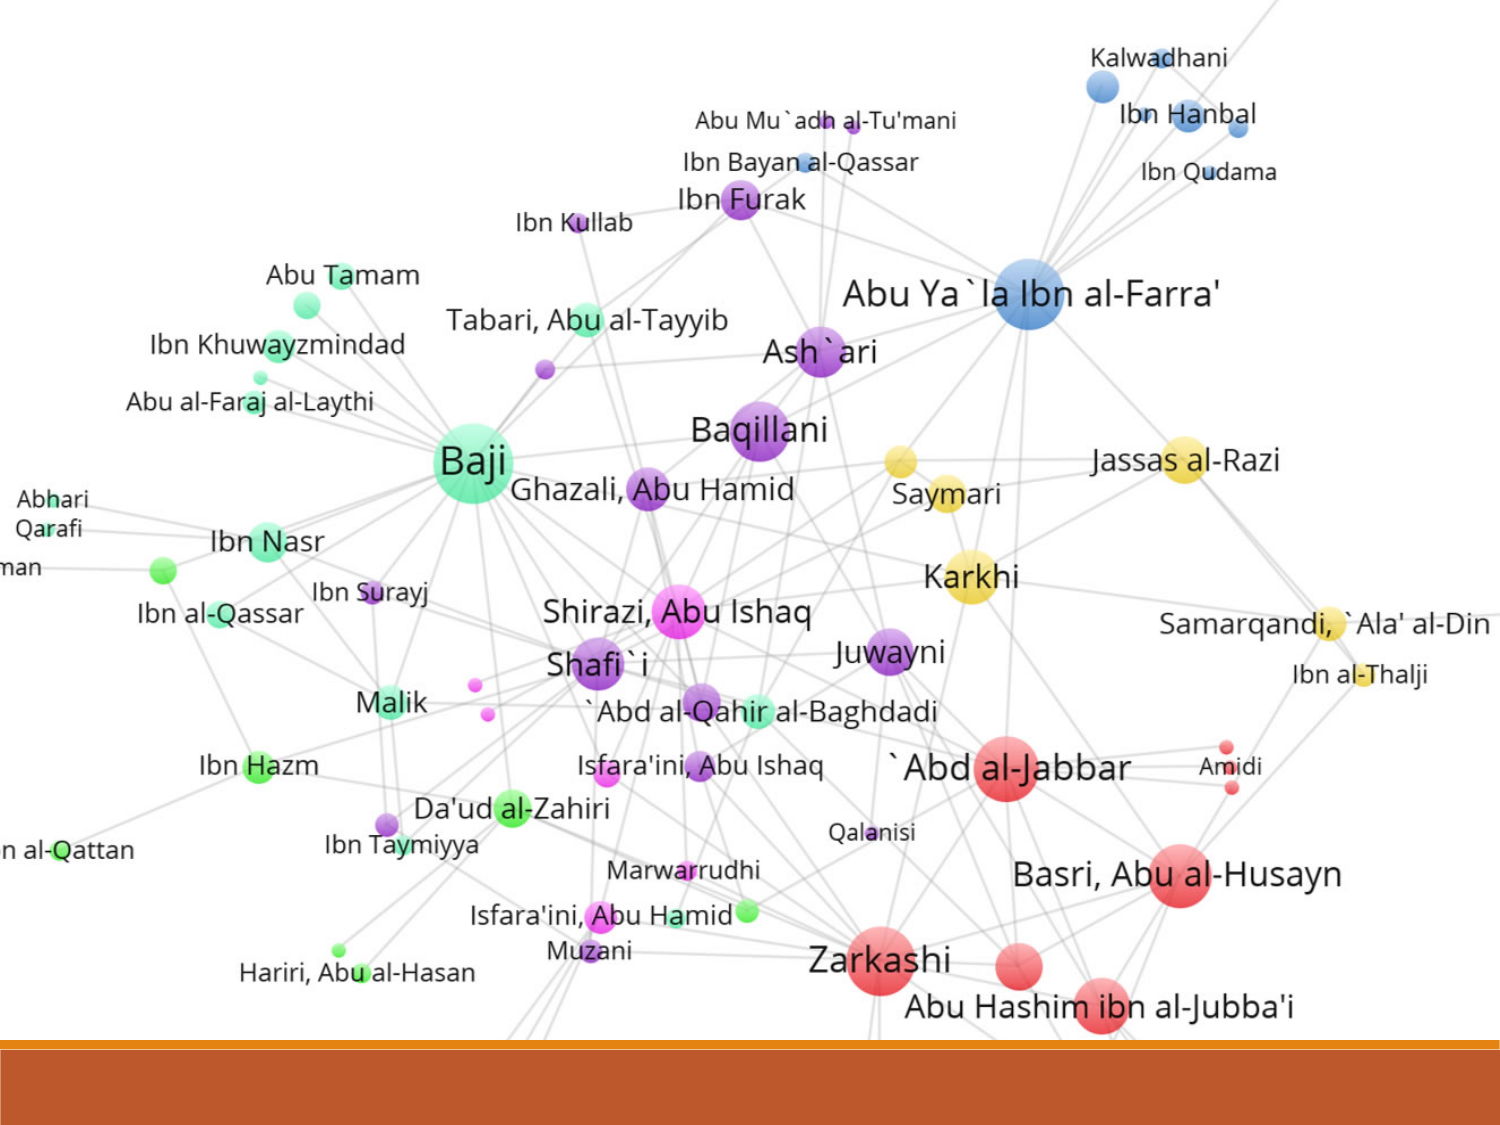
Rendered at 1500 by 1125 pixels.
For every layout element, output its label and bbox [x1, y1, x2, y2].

list [0, 0, 1500, 1041]
